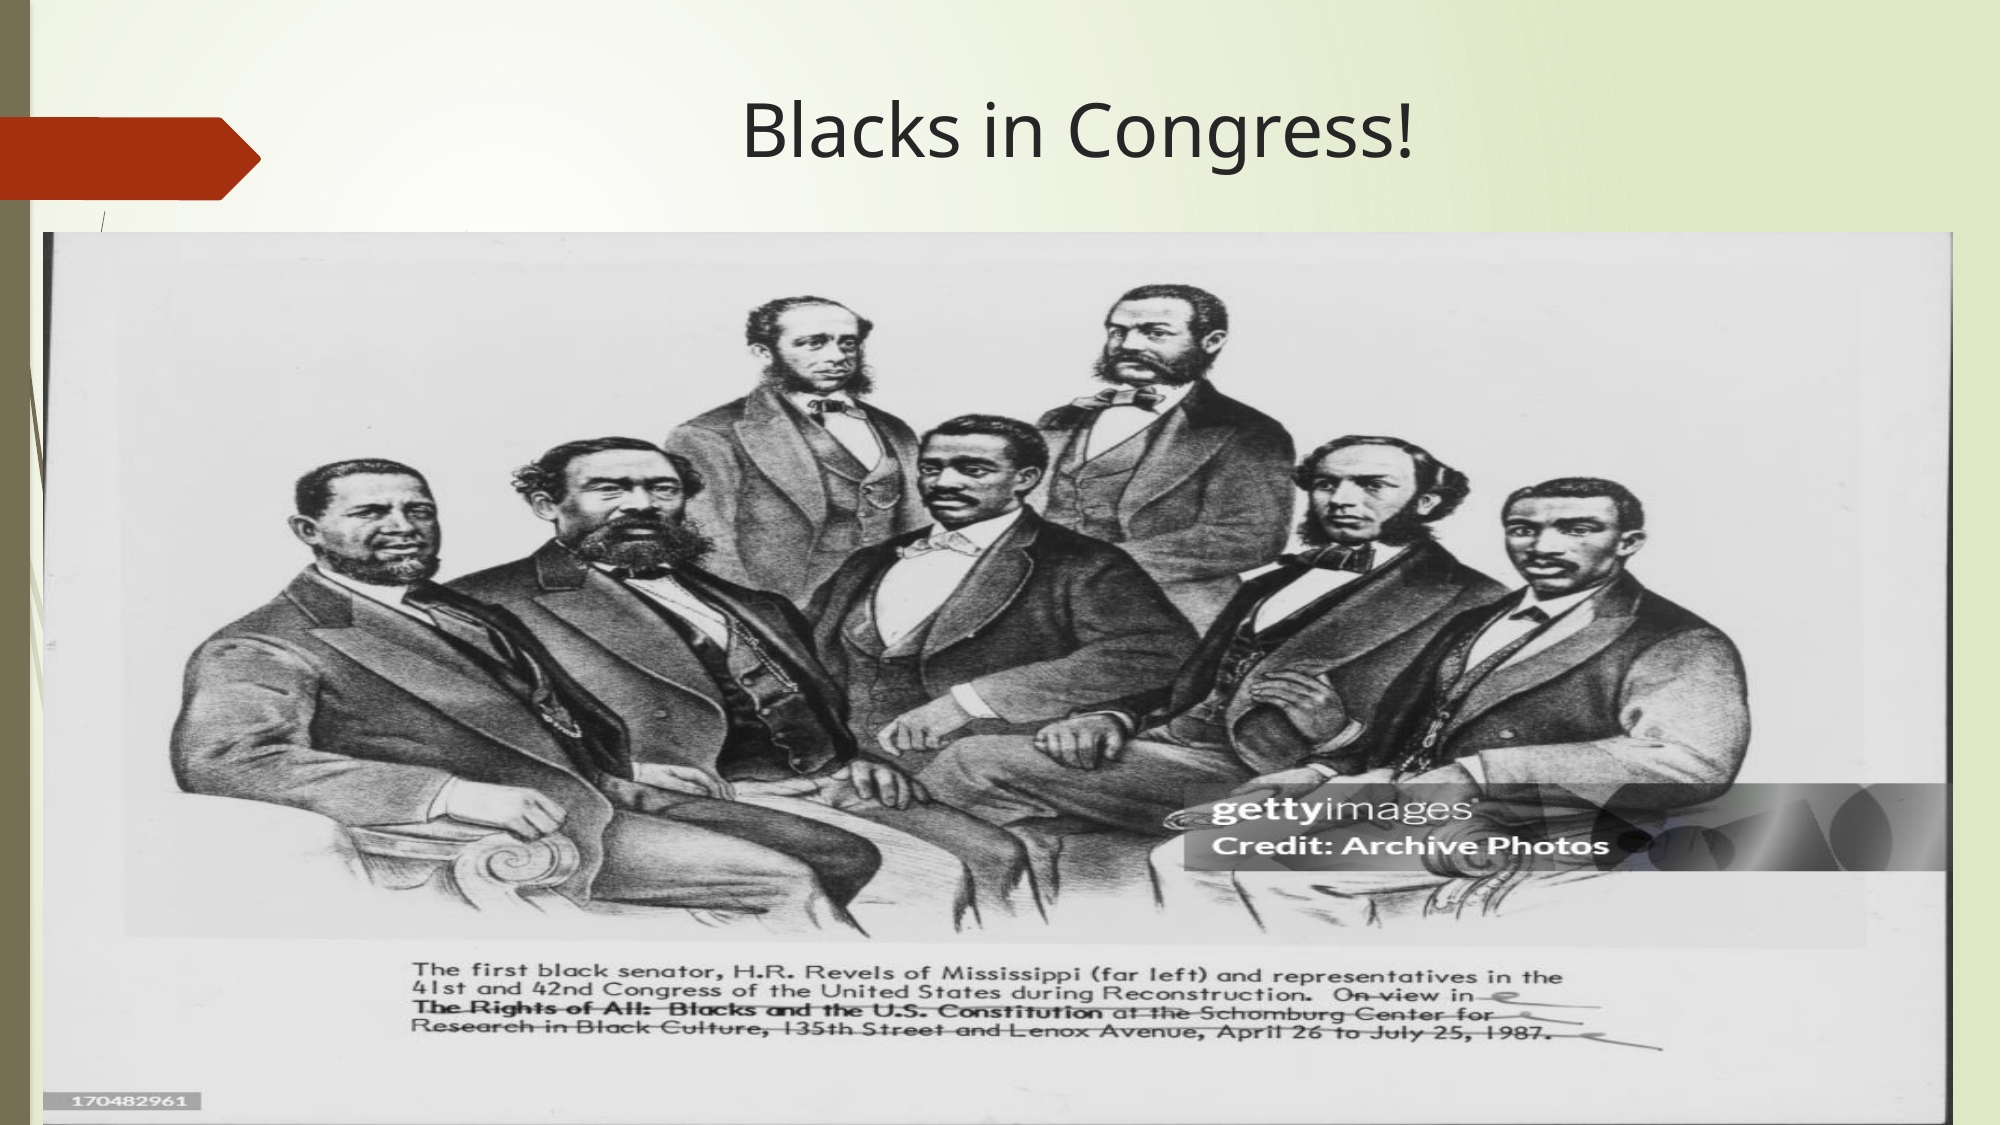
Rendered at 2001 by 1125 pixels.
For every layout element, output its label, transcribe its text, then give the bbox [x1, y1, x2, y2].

picture [43, 232, 1954, 1125]
title Blacks in Congress! [356, 75, 1819, 229]
